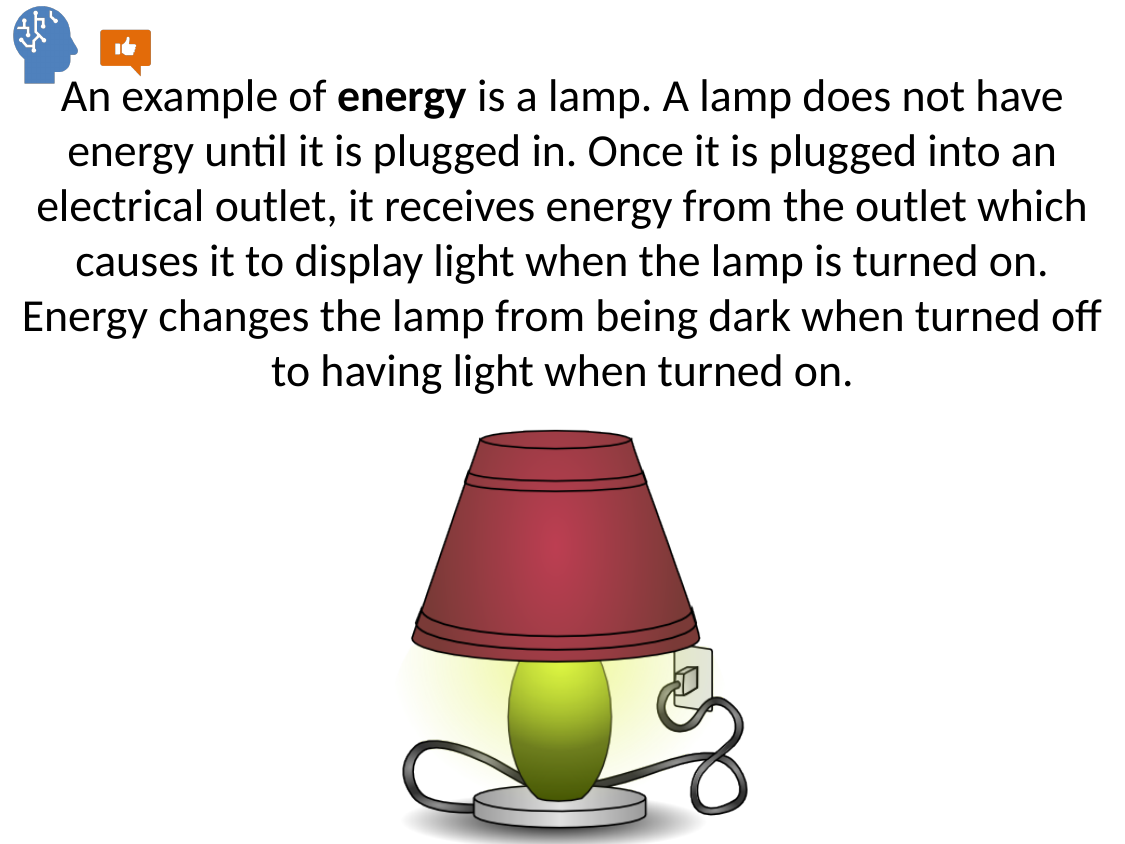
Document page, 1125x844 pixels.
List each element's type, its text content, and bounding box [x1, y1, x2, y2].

picture [278, 380, 927, 844]
text_box An example of energy is a lamp. A lamp does not have energy until it is plugged in. Once it is plugged into an electrical outlet, it receives energy from the outlet which causes it to display light when the lamp is turned on. Energy changes the lamp from being dark when turned off to having light when turned on. [0, 58, 1125, 404]
text_box [0, 0, 85, 91]
picture [90, 17, 161, 89]
